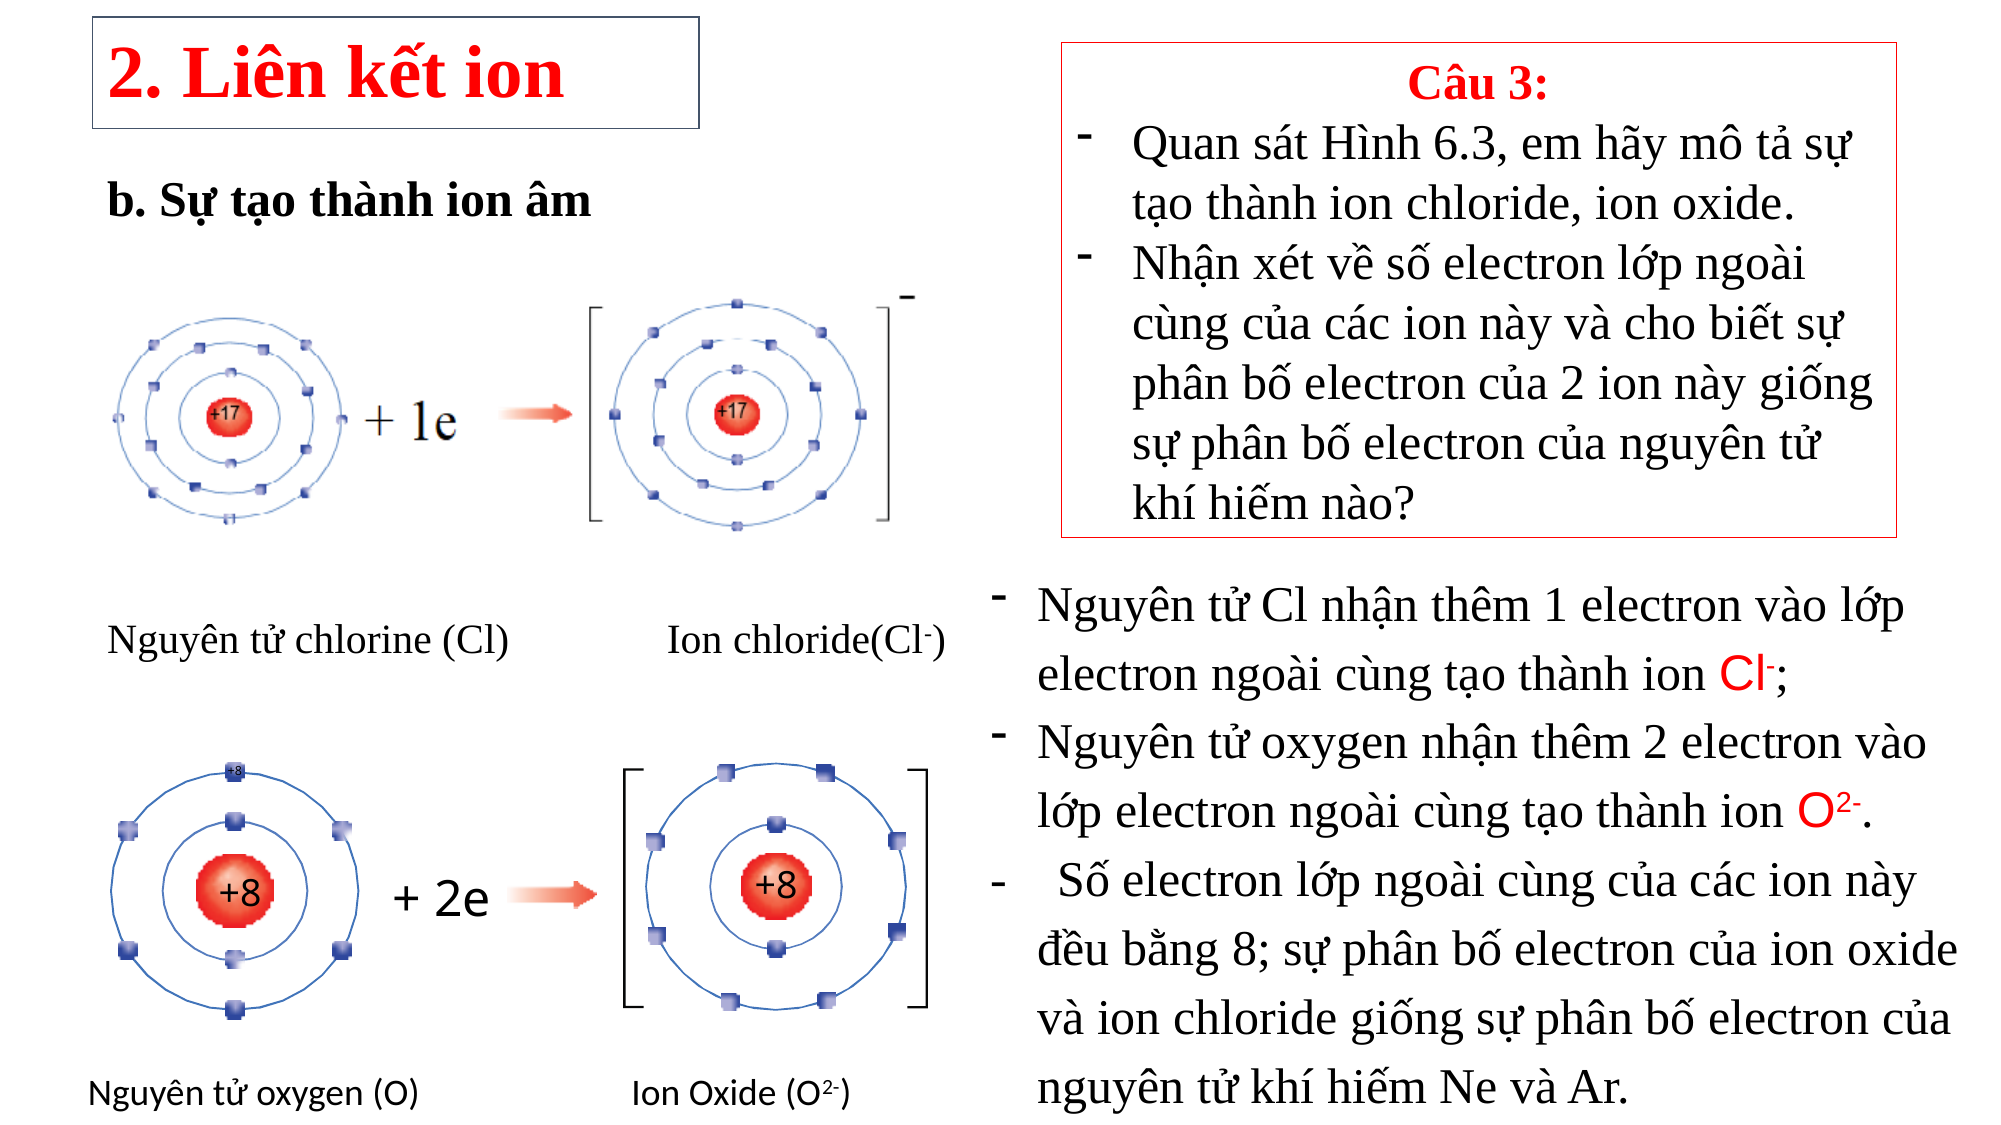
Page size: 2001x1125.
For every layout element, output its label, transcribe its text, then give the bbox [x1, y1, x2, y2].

text_box Nguyên tử Cl nhận thêm 1 electron vào lớp electron ngoài cùng tạo thành ion Cl-; Nguyên tử oxygen nhận thêm 2 electron vào lớp electron ngoài cùng tạo thành ion O2-. - Số electron lớp ngoài cùng của các ion này đều bằng 8; sự phân bố electron của ion oxide và ion chloride giống sự phân bố electron của nguyên tử khí hiếm Ne và Ar. [975, 554, 1976, 1122]
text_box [110, 762, 928, 1020]
text_box b. Sự tạo thành ion âm [92, 158, 641, 294]
text_box Nguyên tử chlorine (Cl) Ion chloride(Cl-) [92, 604, 1062, 670]
text_box Nguyên tử oxygen (O) Ion Oxide (O2-) [73, 1060, 1024, 1121]
text_box Câu 3: Quan sát Hình 6.3, em hãy mô tả sự tạo thành ion chloride, ion oxide. Nhận xét về số electron lớp ngoài cùng của các ion này và cho biết sự phân bố electron của 2 ion này giống sự phân bố electron của nguyên tử khí hiếm nào? [1061, 42, 1897, 538]
text_box 2. Liên kết ion [92, 17, 700, 129]
picture [103, 238, 928, 569]
